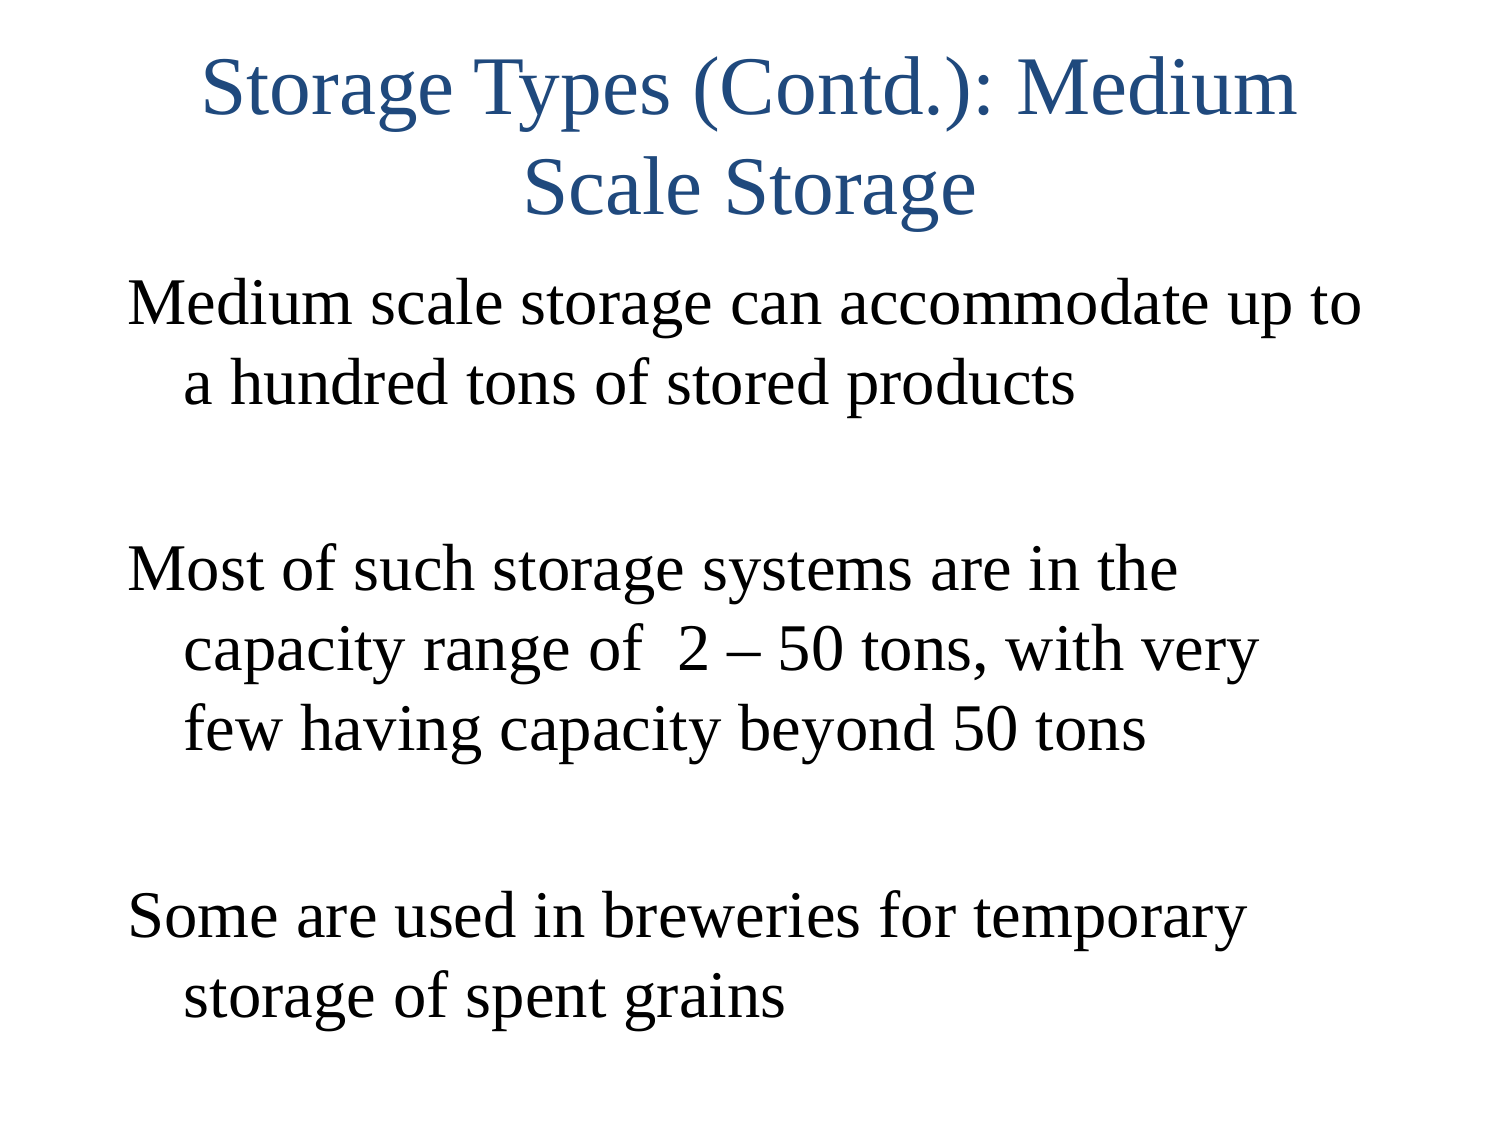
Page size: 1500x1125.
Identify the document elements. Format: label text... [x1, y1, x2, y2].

list Medium scale storage can accommodate up to a hundred tons of stored products Most of such storage systems are in the capacity range of 2 – 50 tons, with very few having capacity beyond 50 tons Some are used in breweries for temporary storage of spent grains [112, 249, 1388, 1063]
title Storage Types (Contd.): Medium Scale Storage [112, 37, 1388, 225]
